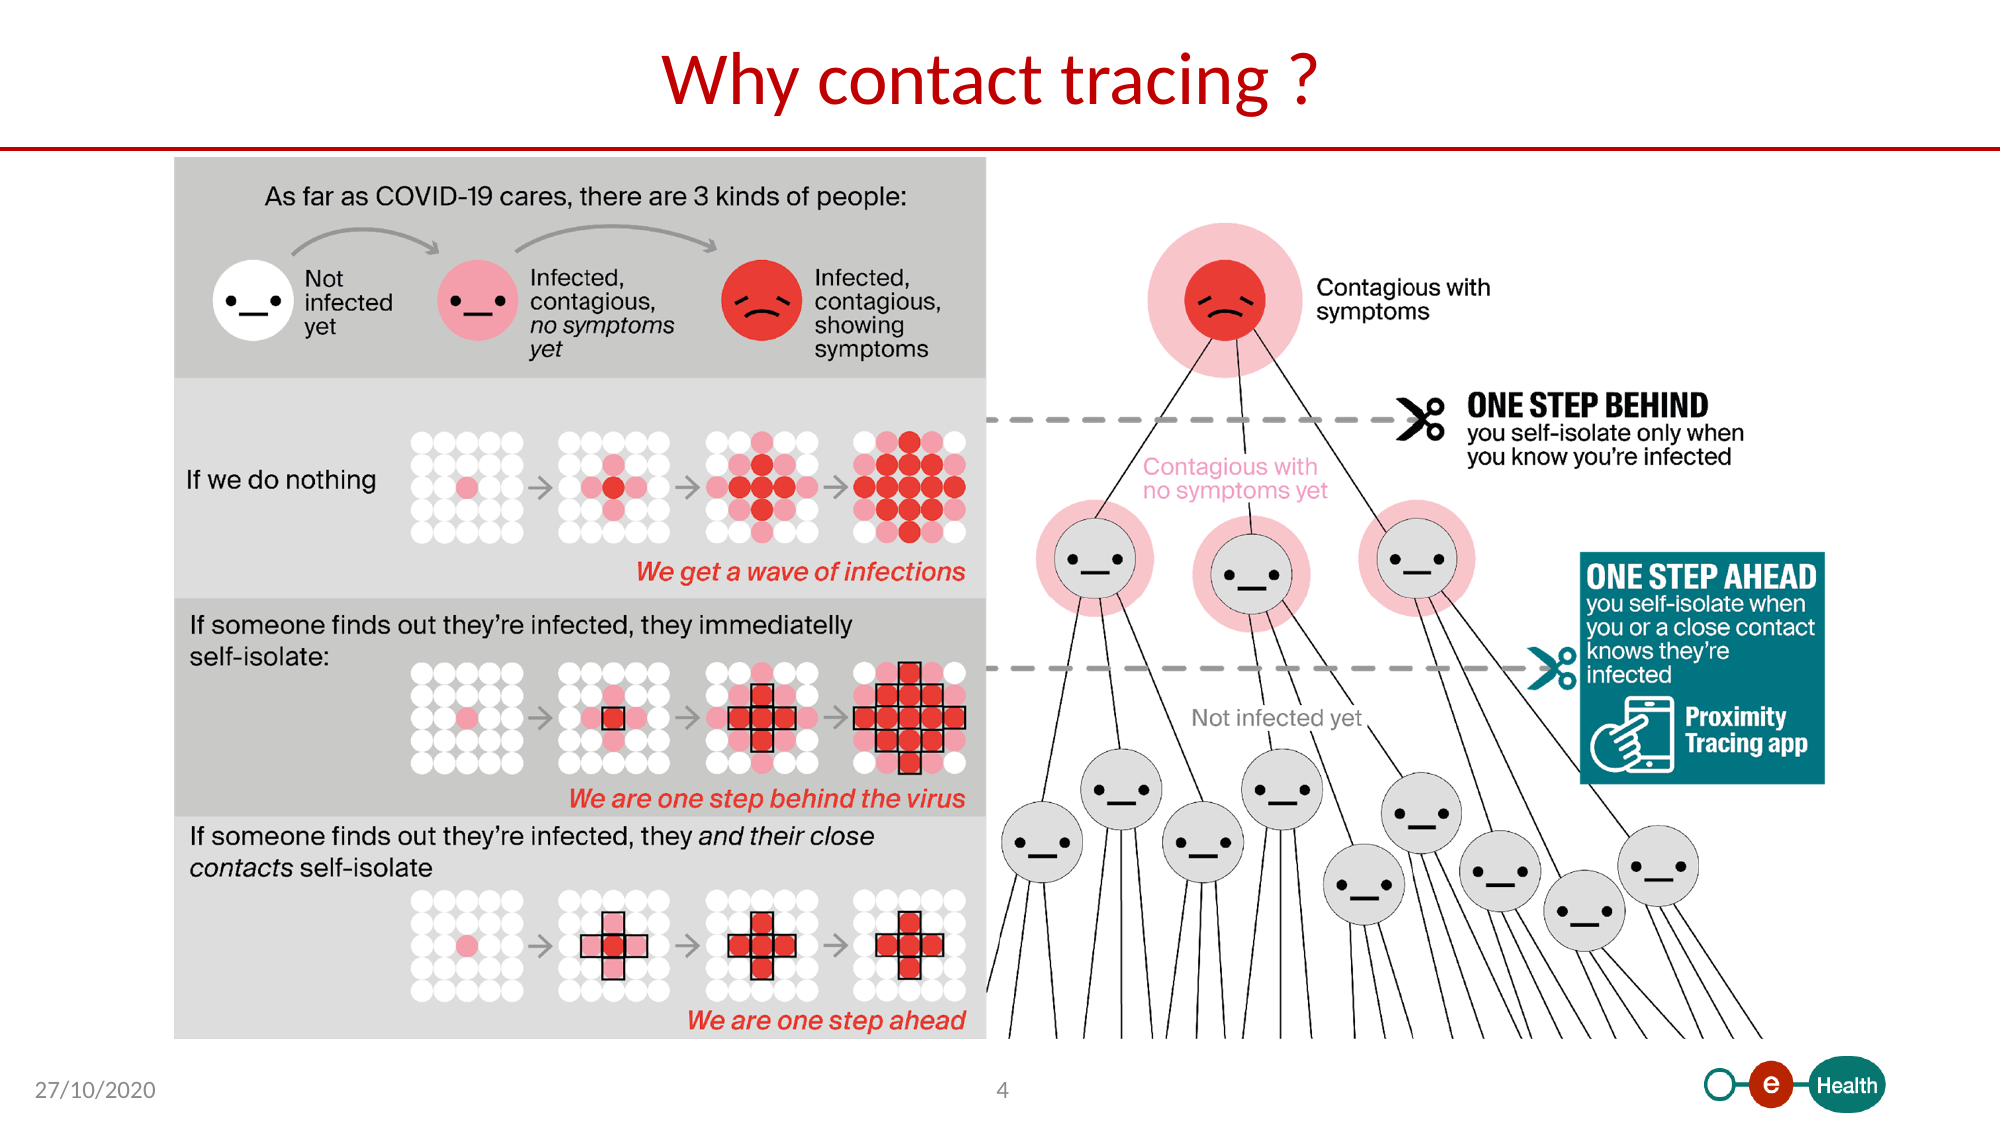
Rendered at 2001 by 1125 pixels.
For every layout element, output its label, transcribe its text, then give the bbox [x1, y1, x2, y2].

picture [174, 157, 1826, 1039]
picture [1676, 1044, 1905, 1117]
slide_number 4 [769, 1058, 1237, 1119]
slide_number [19, 1058, 487, 1119]
title Why contact tracing ? [0, 0, 2000, 149]
